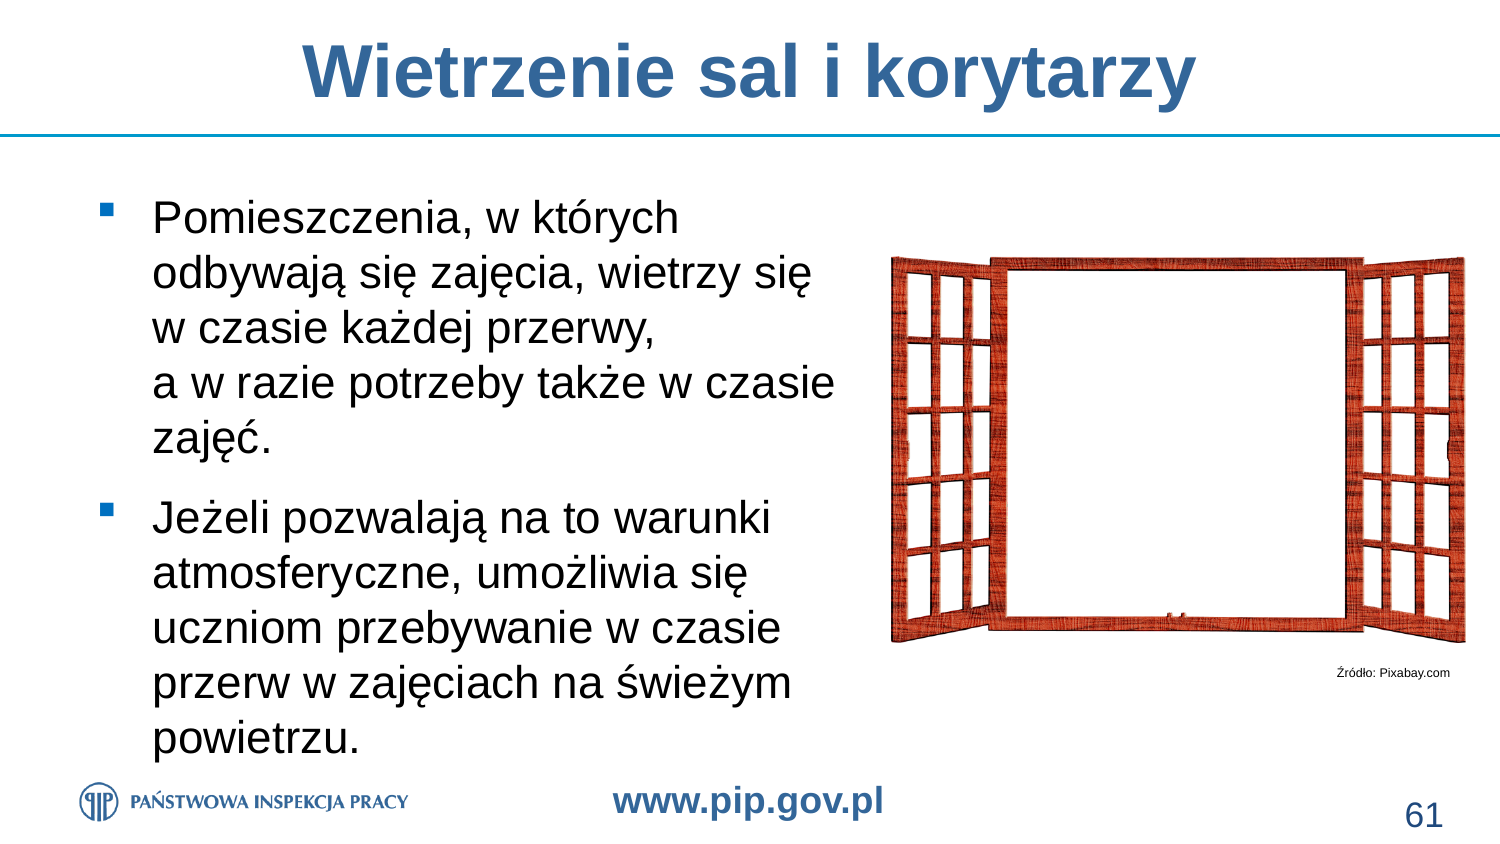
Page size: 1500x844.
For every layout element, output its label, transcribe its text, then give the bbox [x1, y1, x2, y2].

text_box Źródło: Pixabay.com [1276, 658, 1466, 688]
picture [891, 256, 1466, 644]
text_box Pomieszczenia, w których odbywają się zajęcia, wietrzy się w czasie każdej przerwy, a w razie potrzeby także w czasie zajęć. Jeżeli pozwalają na to warunki atmosferyczne, umożliwia się uczniom przebywanie w czasie przerw w zajęciach na świeżym powietrzu. [81, 180, 857, 756]
title Wietrzenie sal i korytarzy [0, 15, 1500, 154]
picture [60, 769, 428, 834]
